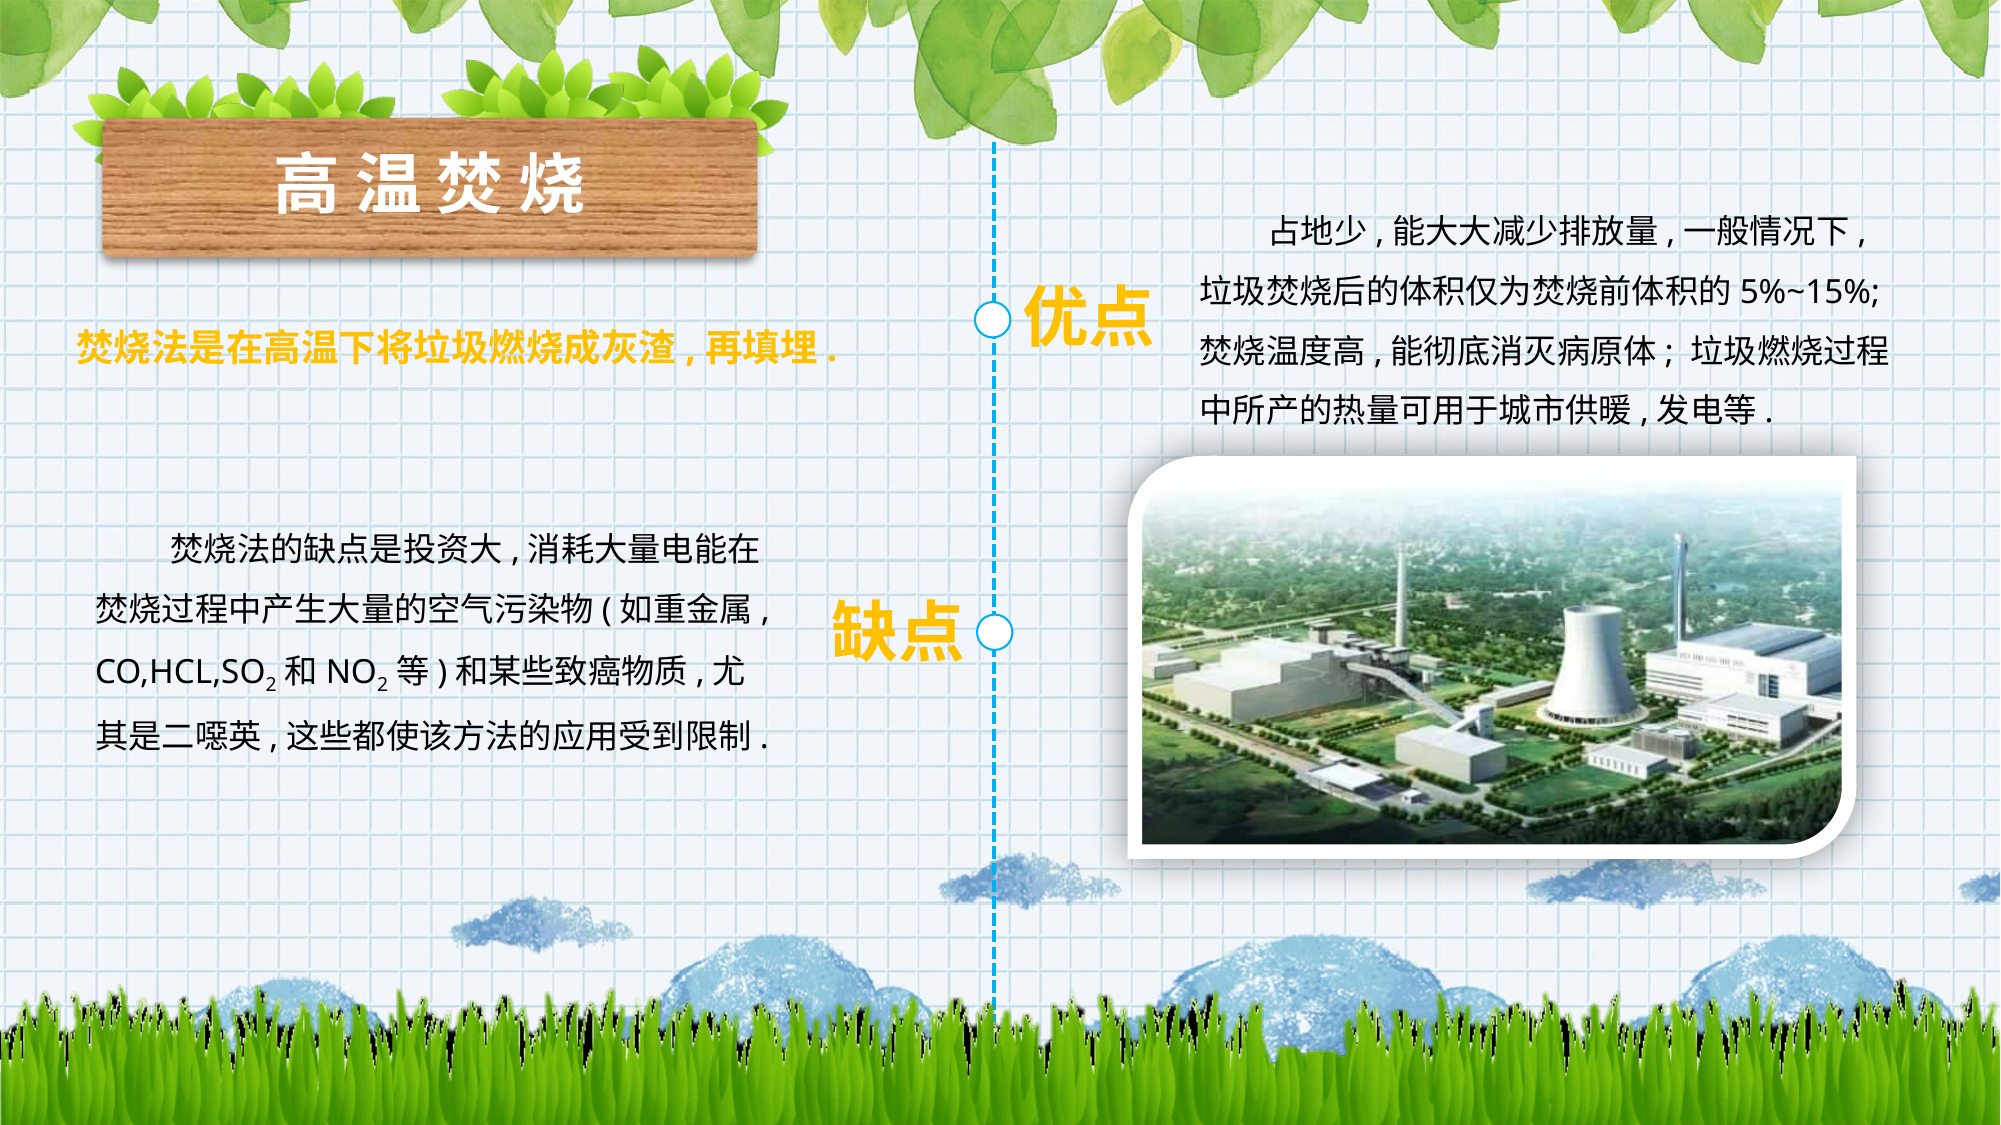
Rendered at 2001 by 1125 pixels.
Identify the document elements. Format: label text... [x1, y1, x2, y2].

text_box [973, 300, 993, 339]
text_box 缺点 [817, 582, 981, 677]
text_box [994, 301, 1012, 339]
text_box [71, 42, 788, 258]
text_box 占地少,能大大减少排放量,一般情况下,垃圾焚烧后的体积仅为焚烧前体积的5%~15%;焚烧温度高,能彻底消灭病原体; 垃圾燃烧过程中所产的热量可用于城市供暖,发电等. [1185, 122, 1917, 497]
picture [0, 0, 2001, 1125]
text_box 焚烧法是在高温下将垃圾燃烧成灰渣,再填埋. [27, 293, 876, 444]
text_box [994, 613, 1014, 652]
text_box 优点 [1007, 267, 1171, 362]
text_box [981, 613, 993, 651]
text_box 焚烧法的缺点是投资大,消耗大量电能在焚烧过程中产生大量的空气污染物(如重金属,CO,HCL,SO2和NO2等)和某些致癌物质,尤其是二噁英,这些都使该方法的应用受到限制. [80, 440, 780, 883]
